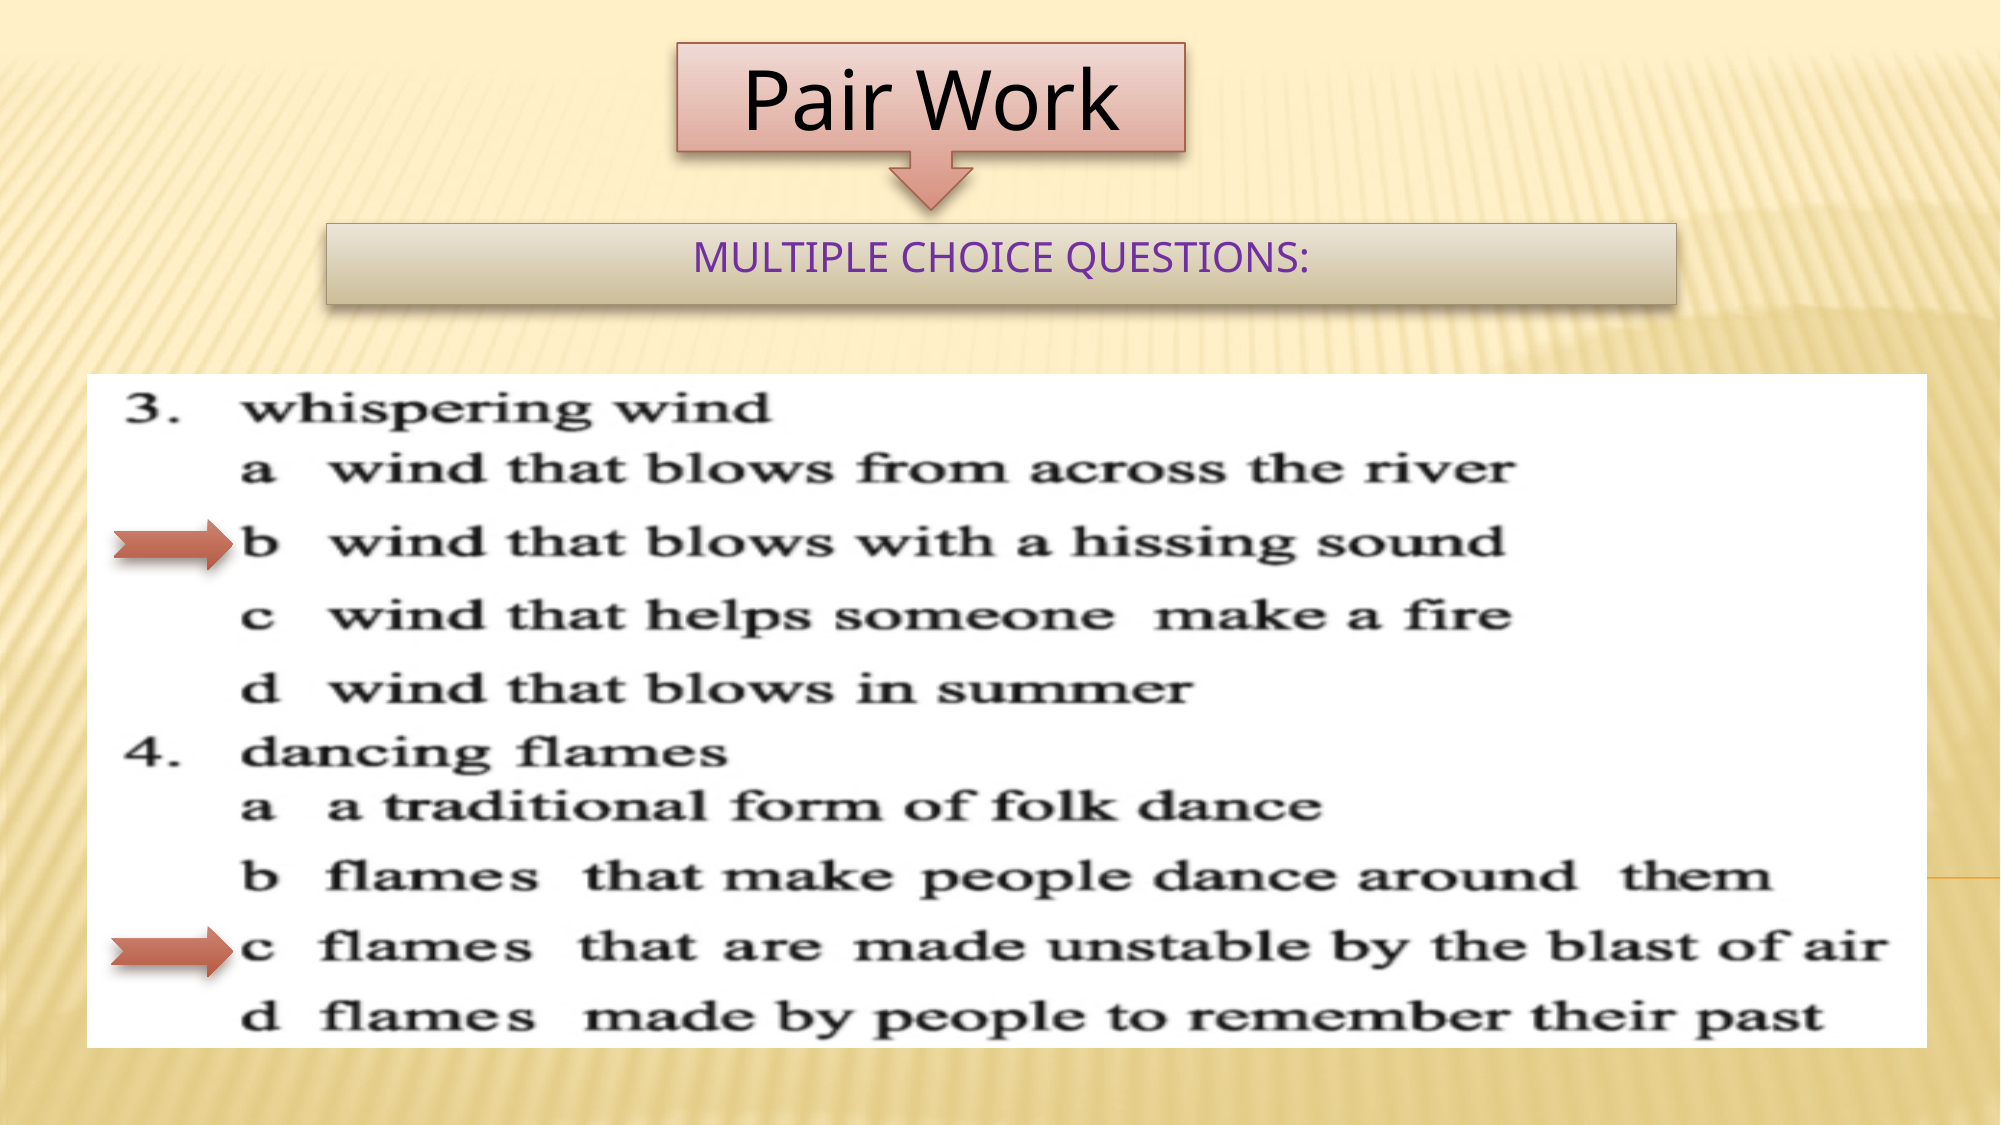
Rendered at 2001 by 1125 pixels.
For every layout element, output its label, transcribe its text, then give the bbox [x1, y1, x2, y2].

picture [87, 374, 1927, 1049]
text_box Pair Work [676, 42, 1186, 211]
title Multiple choice questions: [326, 223, 1677, 305]
